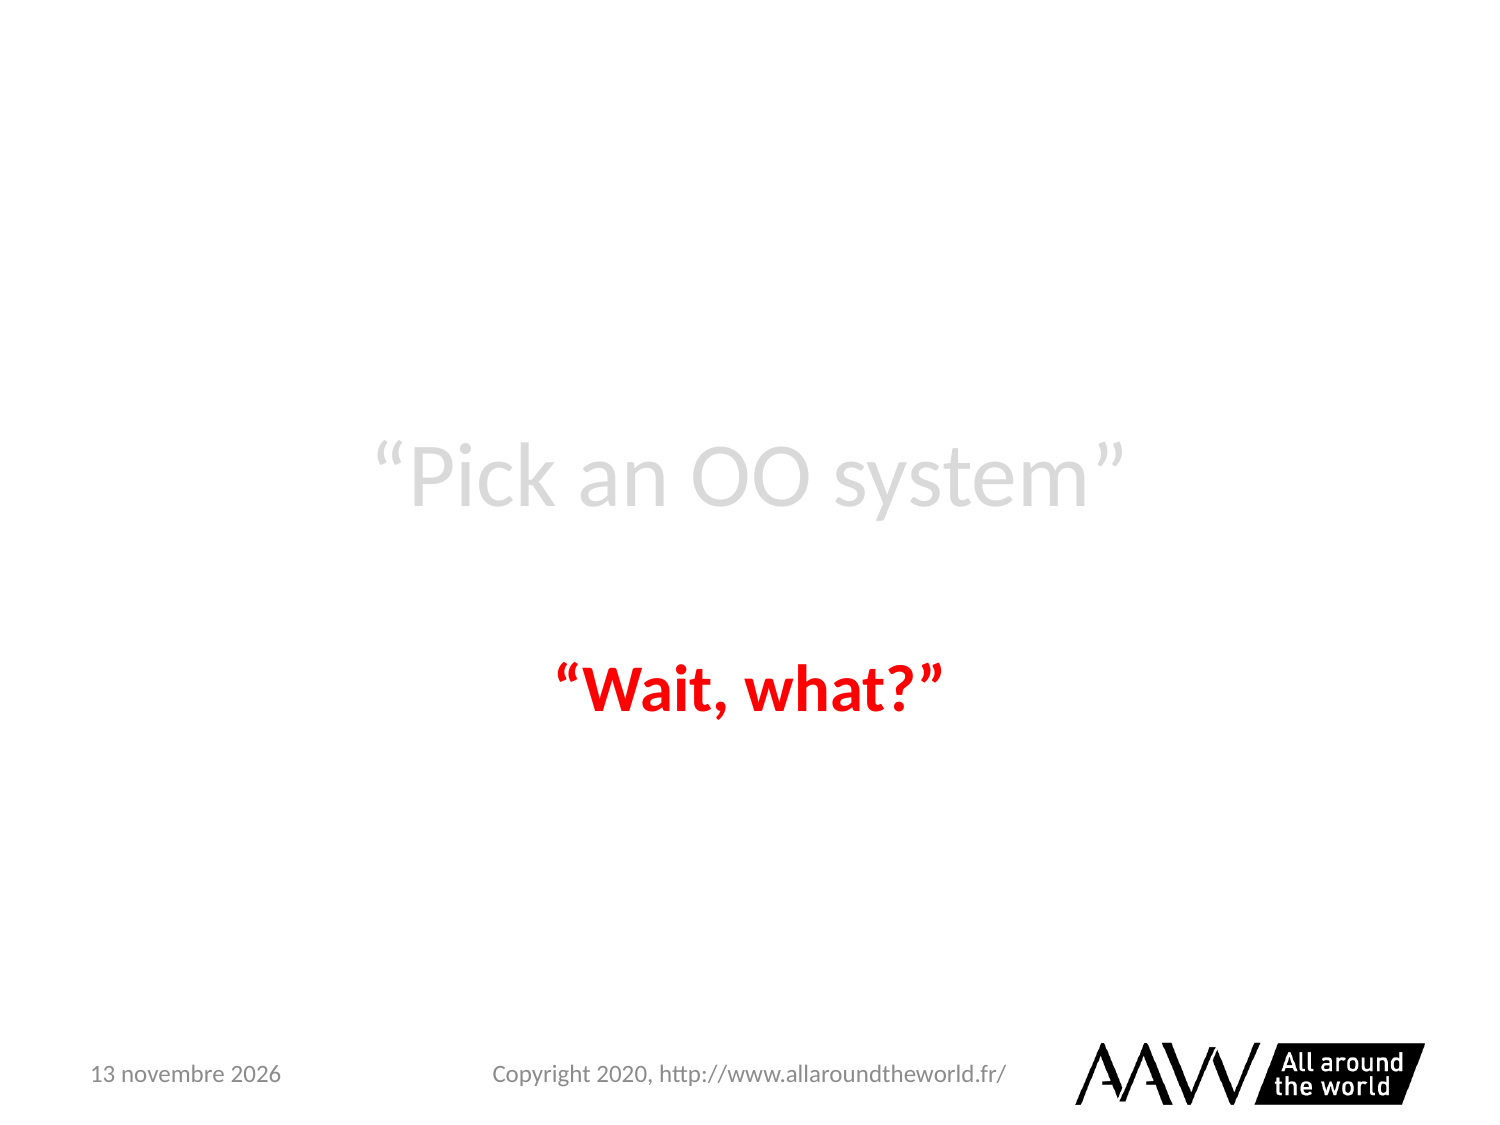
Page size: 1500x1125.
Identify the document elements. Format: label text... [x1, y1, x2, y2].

slide_number 6 février 2021 [75, 1042, 425, 1103]
title “Pick an OO system” [112, 349, 1388, 591]
subtitle “Wait, what?” [225, 637, 1275, 925]
picture [1074, 1042, 1425, 1105]
footer Copyright 2020, http://www.allaroundtheworld.fr/ [425, 1042, 1075, 1103]
